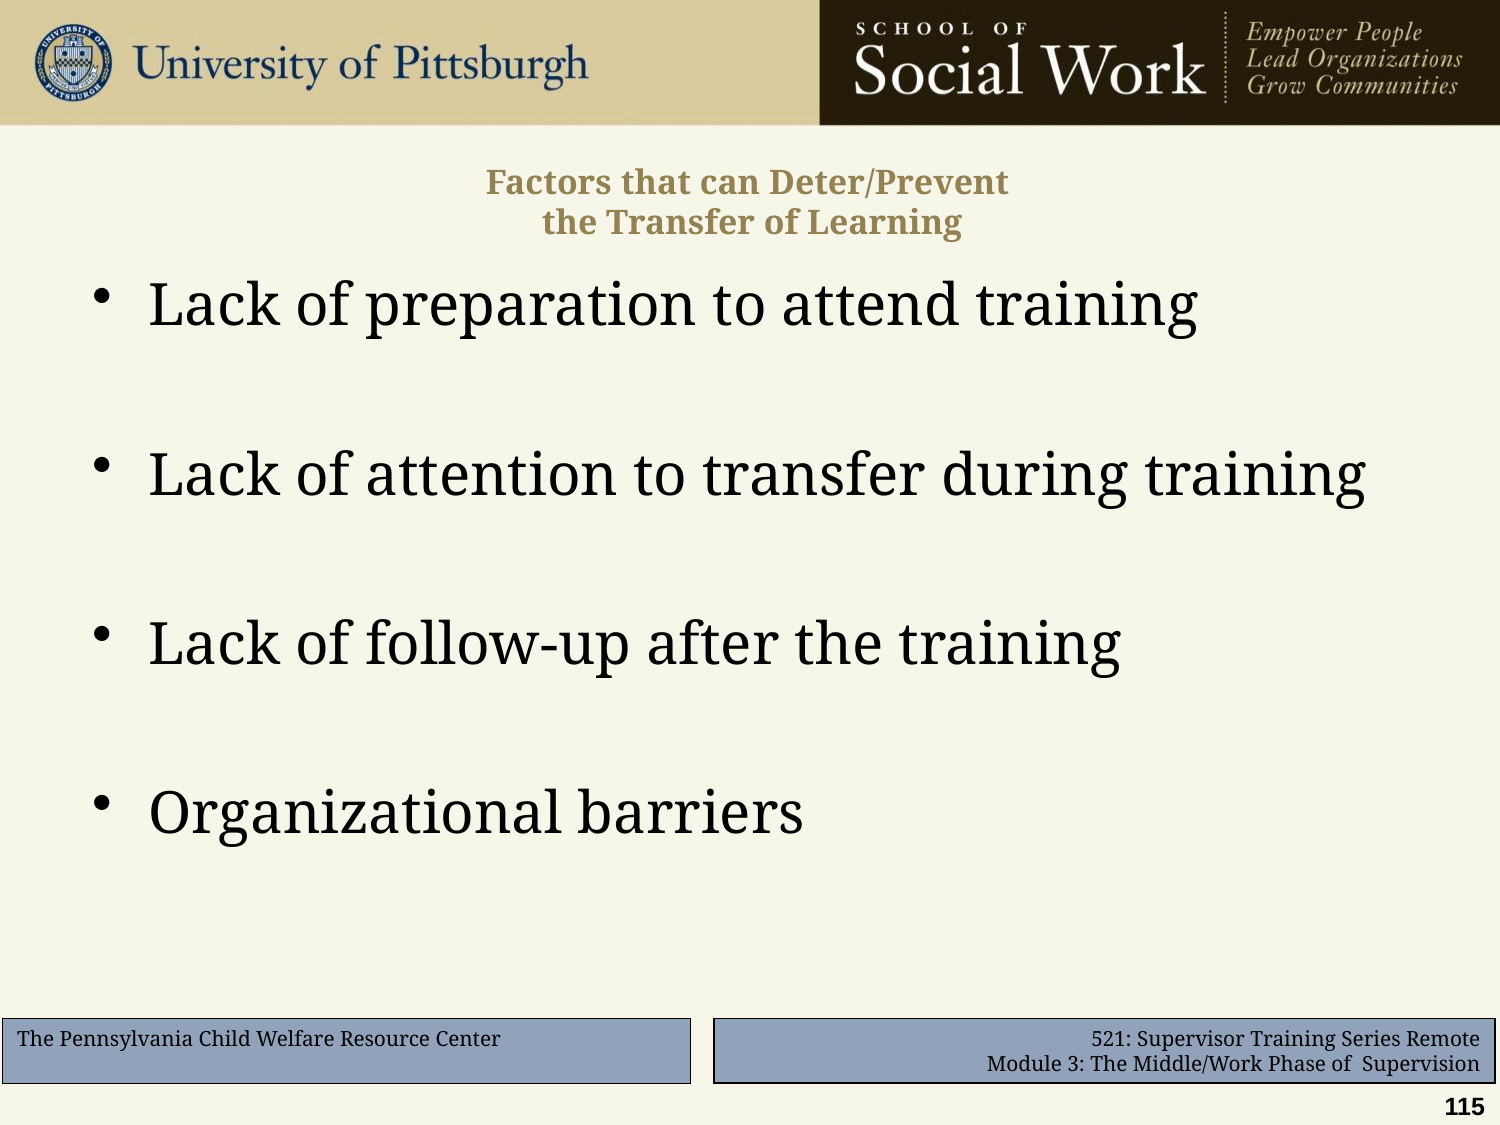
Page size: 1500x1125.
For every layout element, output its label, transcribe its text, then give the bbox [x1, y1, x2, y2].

picture [0, 0, 1500, 1125]
title Factors that can Deter/Prevent the Transfer of Learning [77, 152, 1428, 250]
slide_number 115 [1212, 1085, 1500, 1125]
list Lack of preparation to attend training Lack of attention to transfer during training Lack of follow-up after the training Organizational barriers [77, 259, 1431, 1016]
